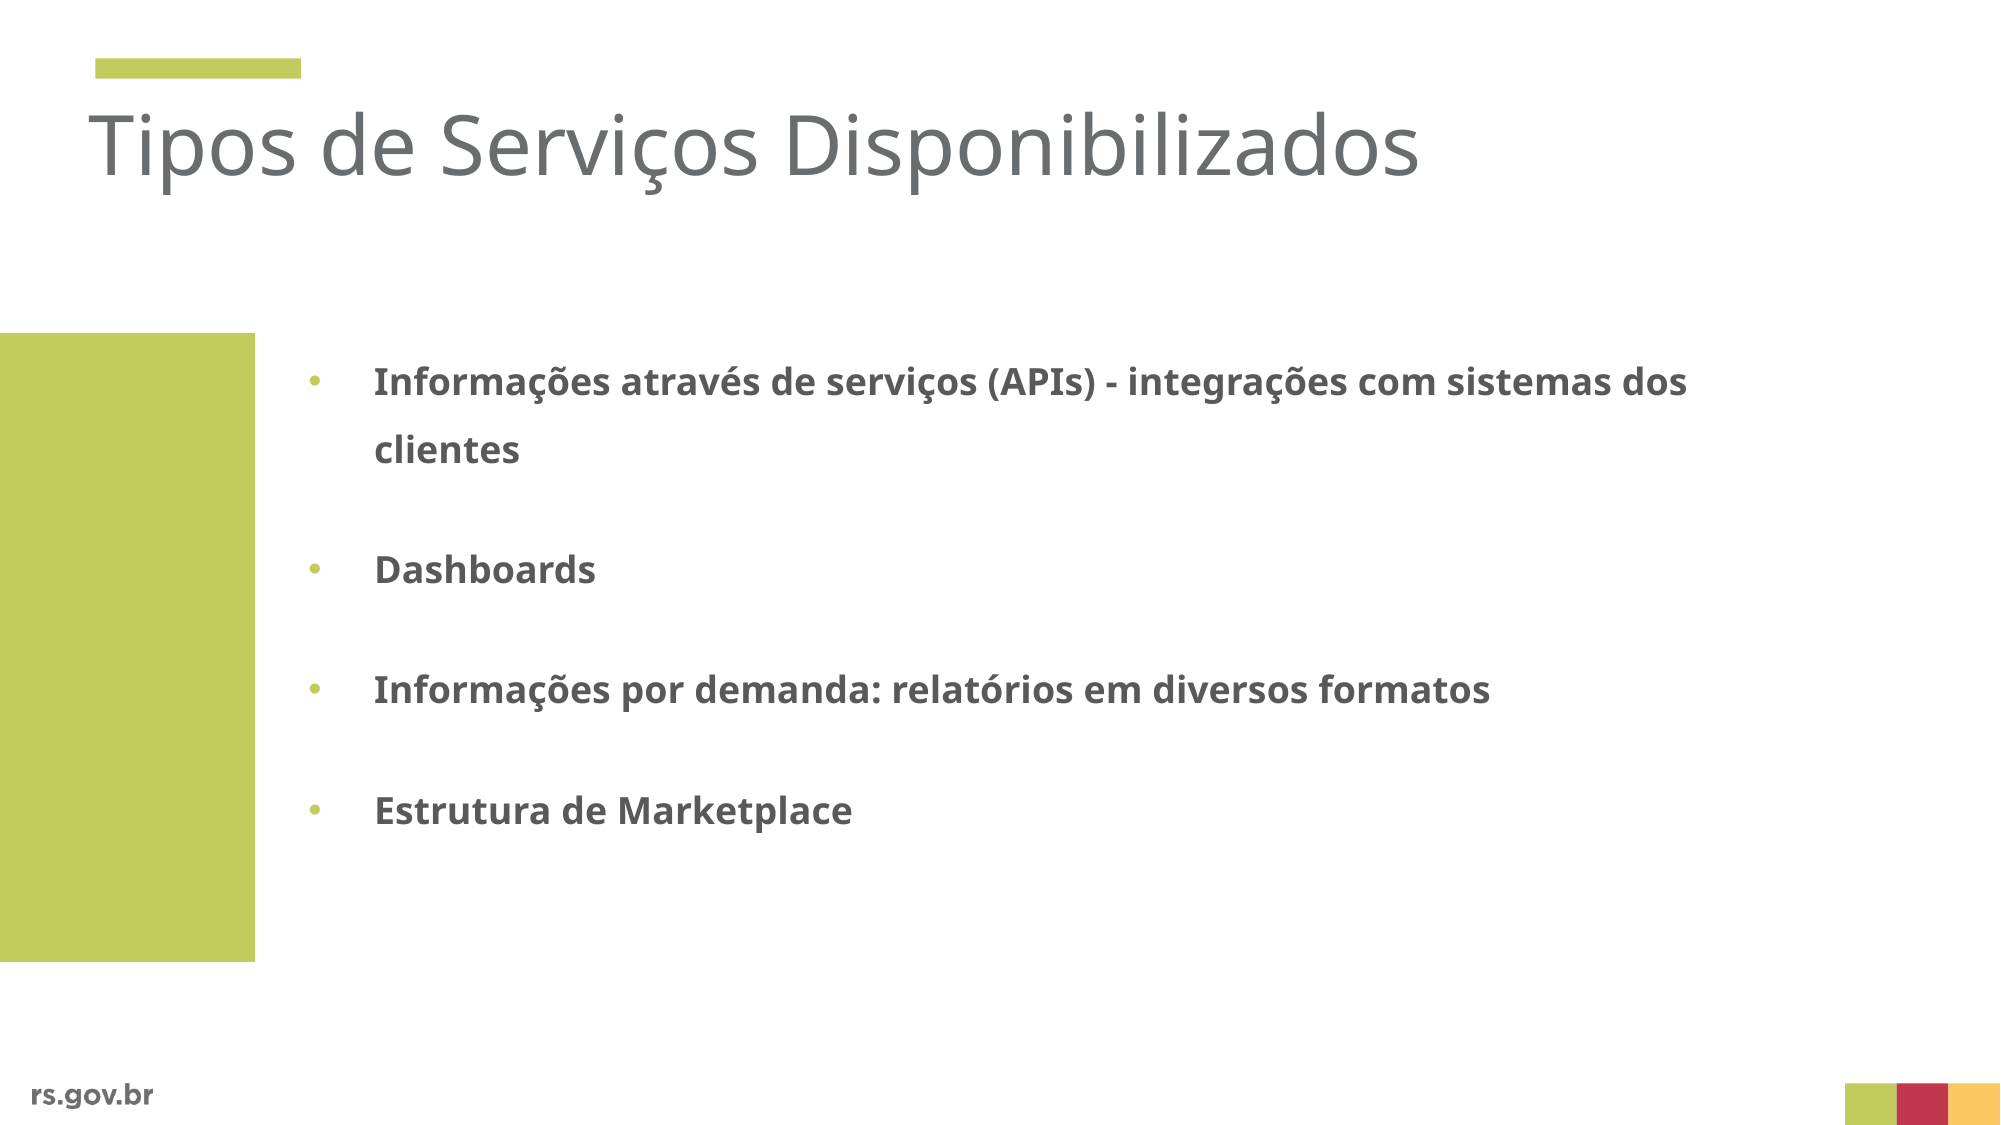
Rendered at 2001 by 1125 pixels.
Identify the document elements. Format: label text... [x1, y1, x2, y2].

text_box Tipos de Serviços Disponibilizados [74, 94, 1784, 229]
text_box Informações através de serviços (APIs) - integrações com sistemas dos clientes Dashboards Informações por demanda: relatórios em diversos formatos Estrutura de Marketplace [297, 330, 1703, 837]
picture [32, 1083, 153, 1109]
